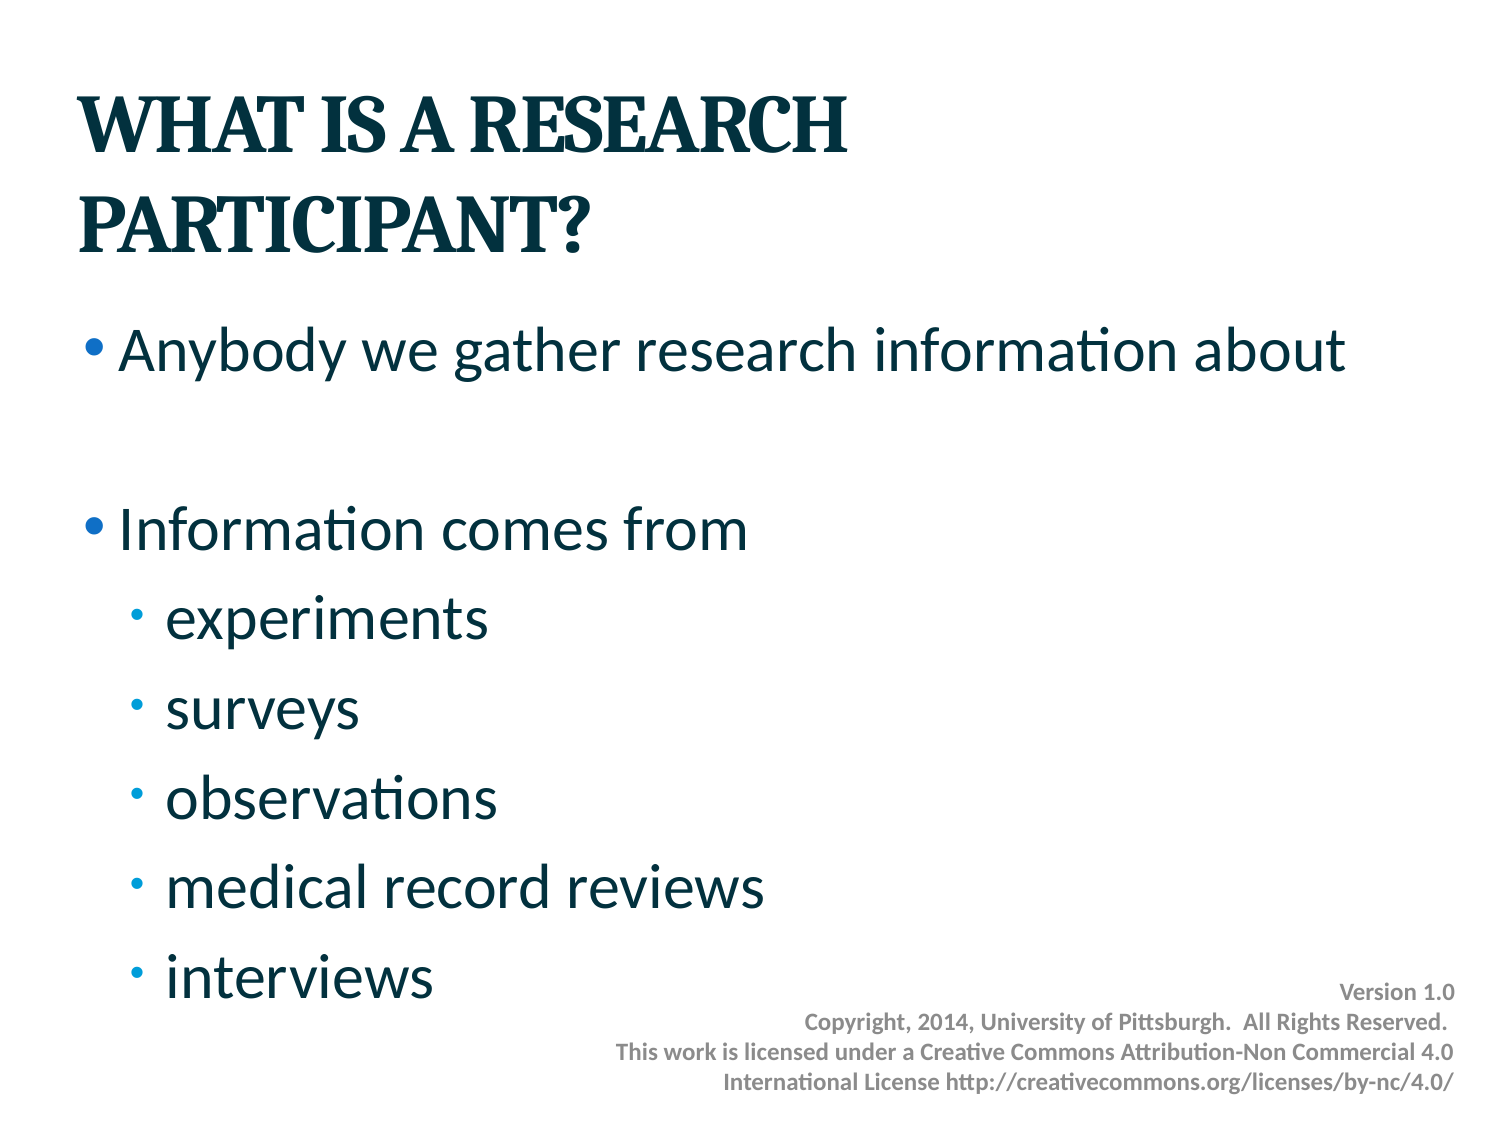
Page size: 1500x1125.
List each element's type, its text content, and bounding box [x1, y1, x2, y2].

text_box Version 1.0 Copyright, 2014, University of Pittsburgh. All Rights Reserved. This work is licensed under a Creative Commons Attribution-Non Commercial 4.0 International License http://creativecommons.org/licenses/by-nc/4.0/ [600, 968, 1471, 1095]
list Anybody we gather research information about Information comes from experiments surveys observations medical record reviews interviews [50, 299, 1375, 1075]
title WHAT IS A RESEARCH PARTICIPANT? [62, 62, 1350, 275]
